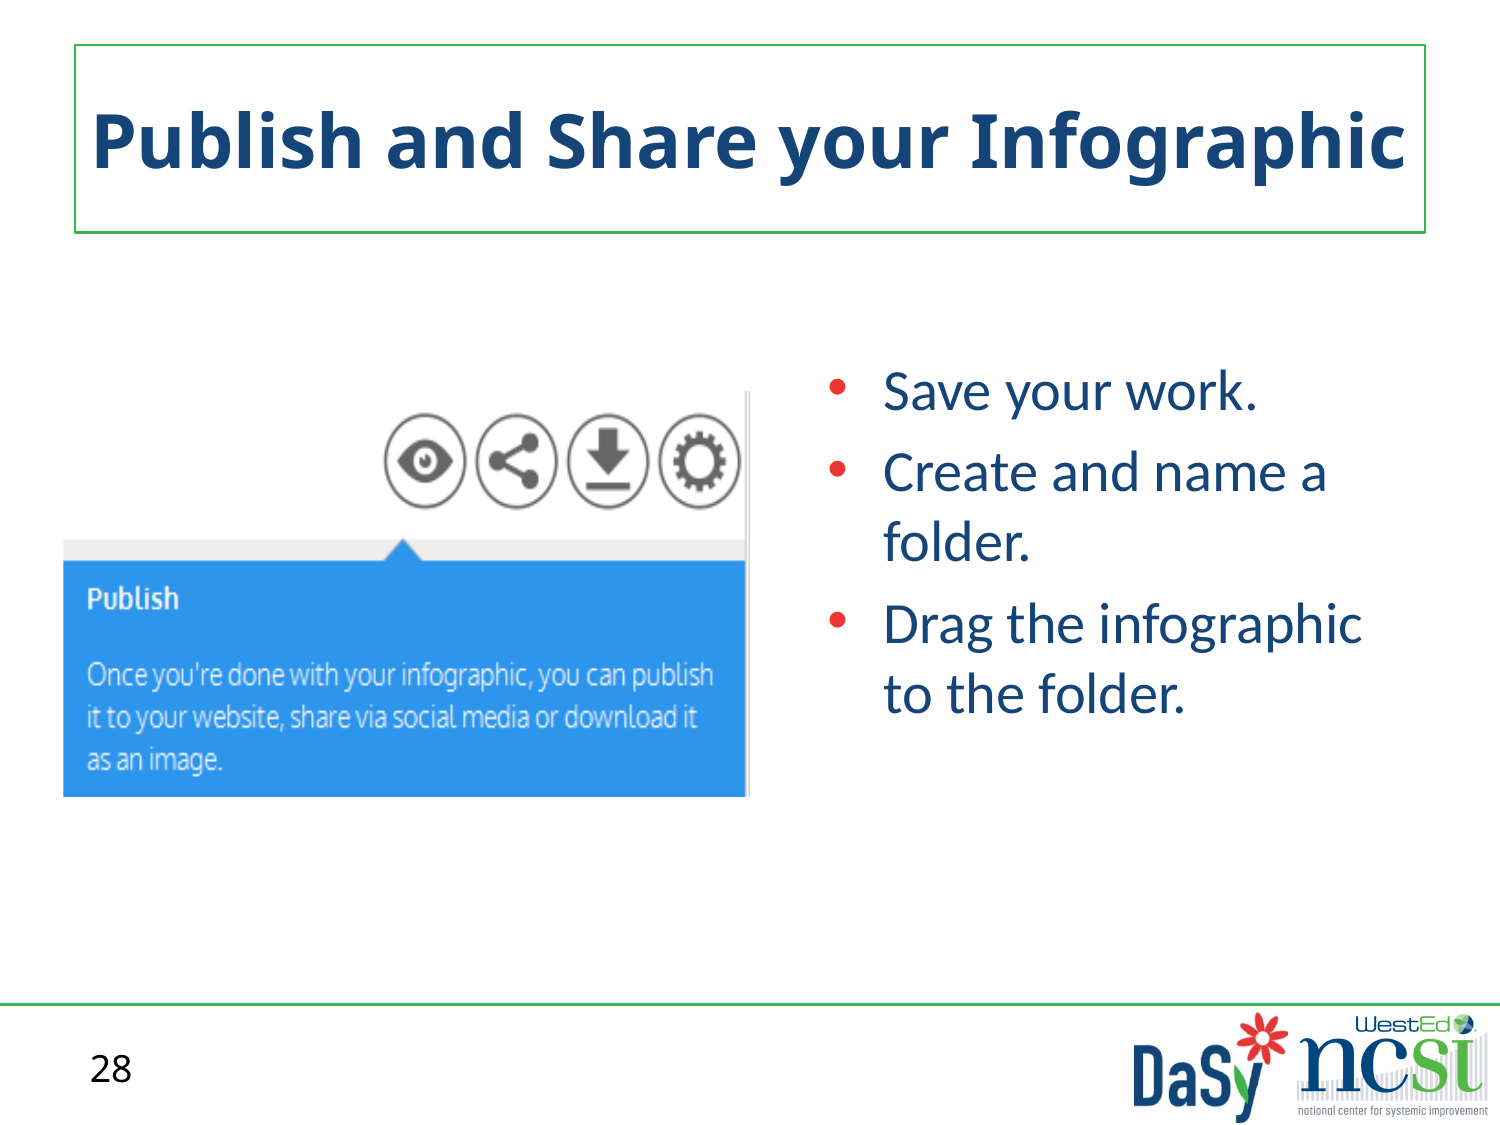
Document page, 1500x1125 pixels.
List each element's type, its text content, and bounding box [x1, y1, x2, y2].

picture [1134, 1012, 1288, 1123]
picture [1297, 1014, 1491, 1117]
title Publish and Share your Infographic [74, 44, 1426, 234]
list Save your work. Create and name a folder. Drag the infographic to the folder. [812, 262, 1425, 925]
picture [63, 391, 751, 797]
slide_number 28 [75, 1038, 425, 1098]
